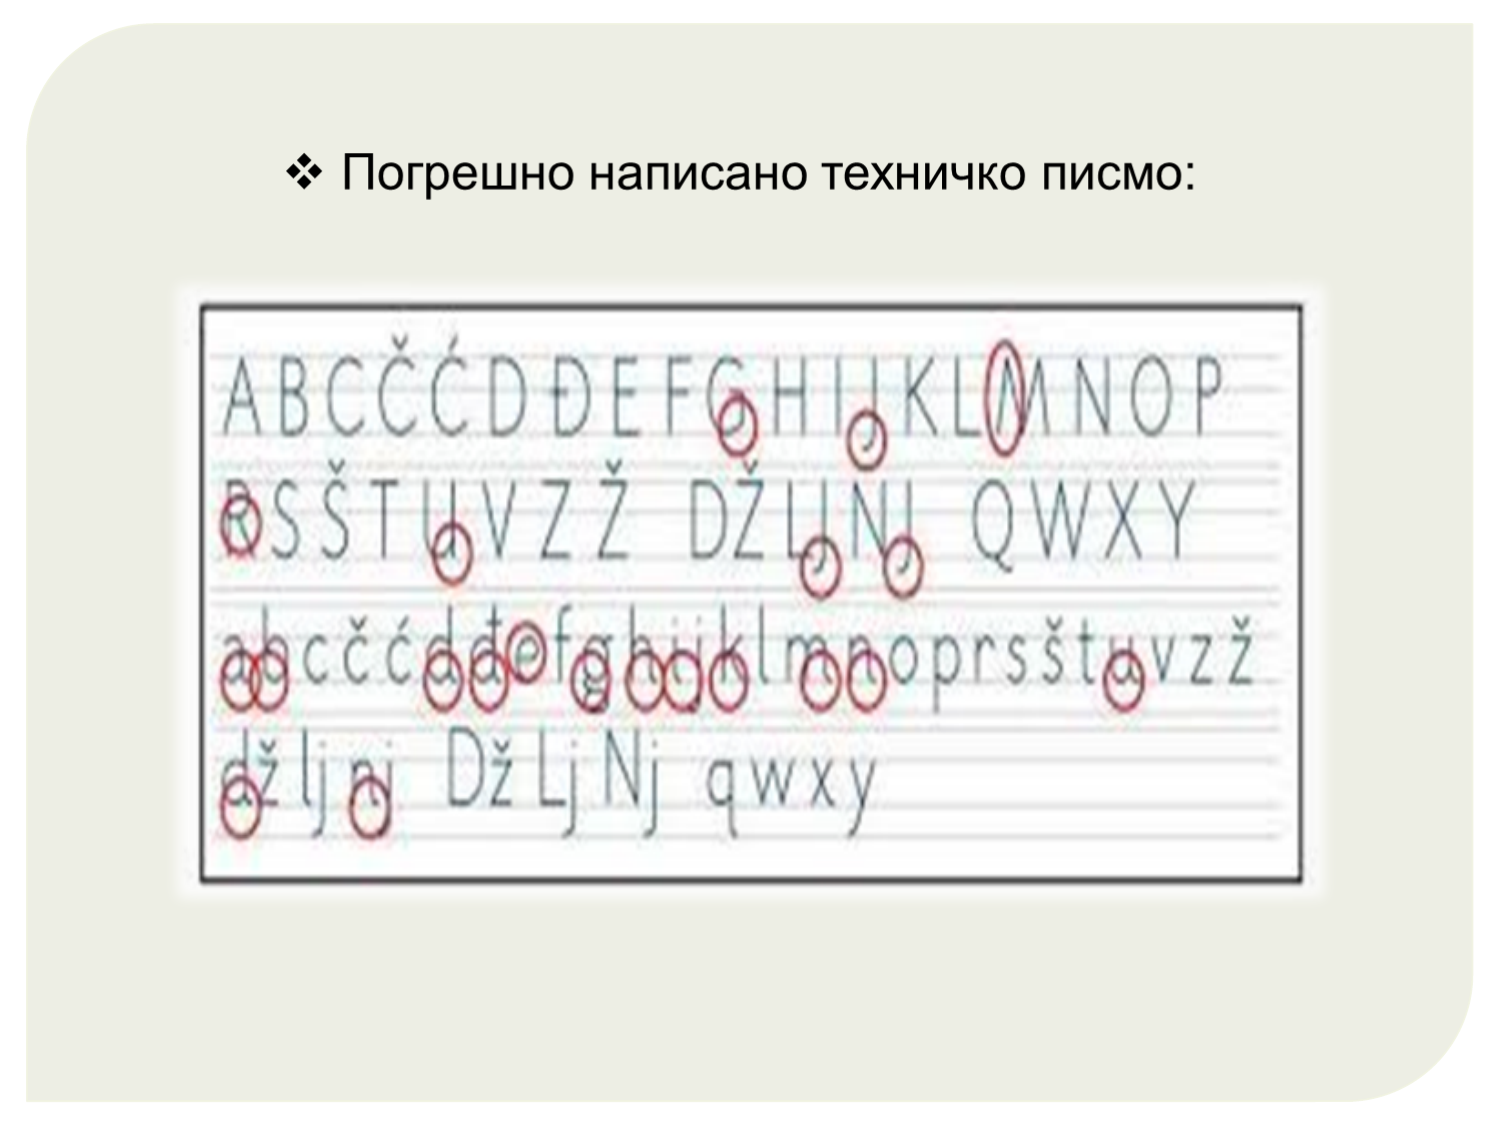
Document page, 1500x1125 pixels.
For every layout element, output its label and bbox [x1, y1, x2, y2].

picture [159, 266, 1343, 917]
picture [253, 125, 1500, 232]
